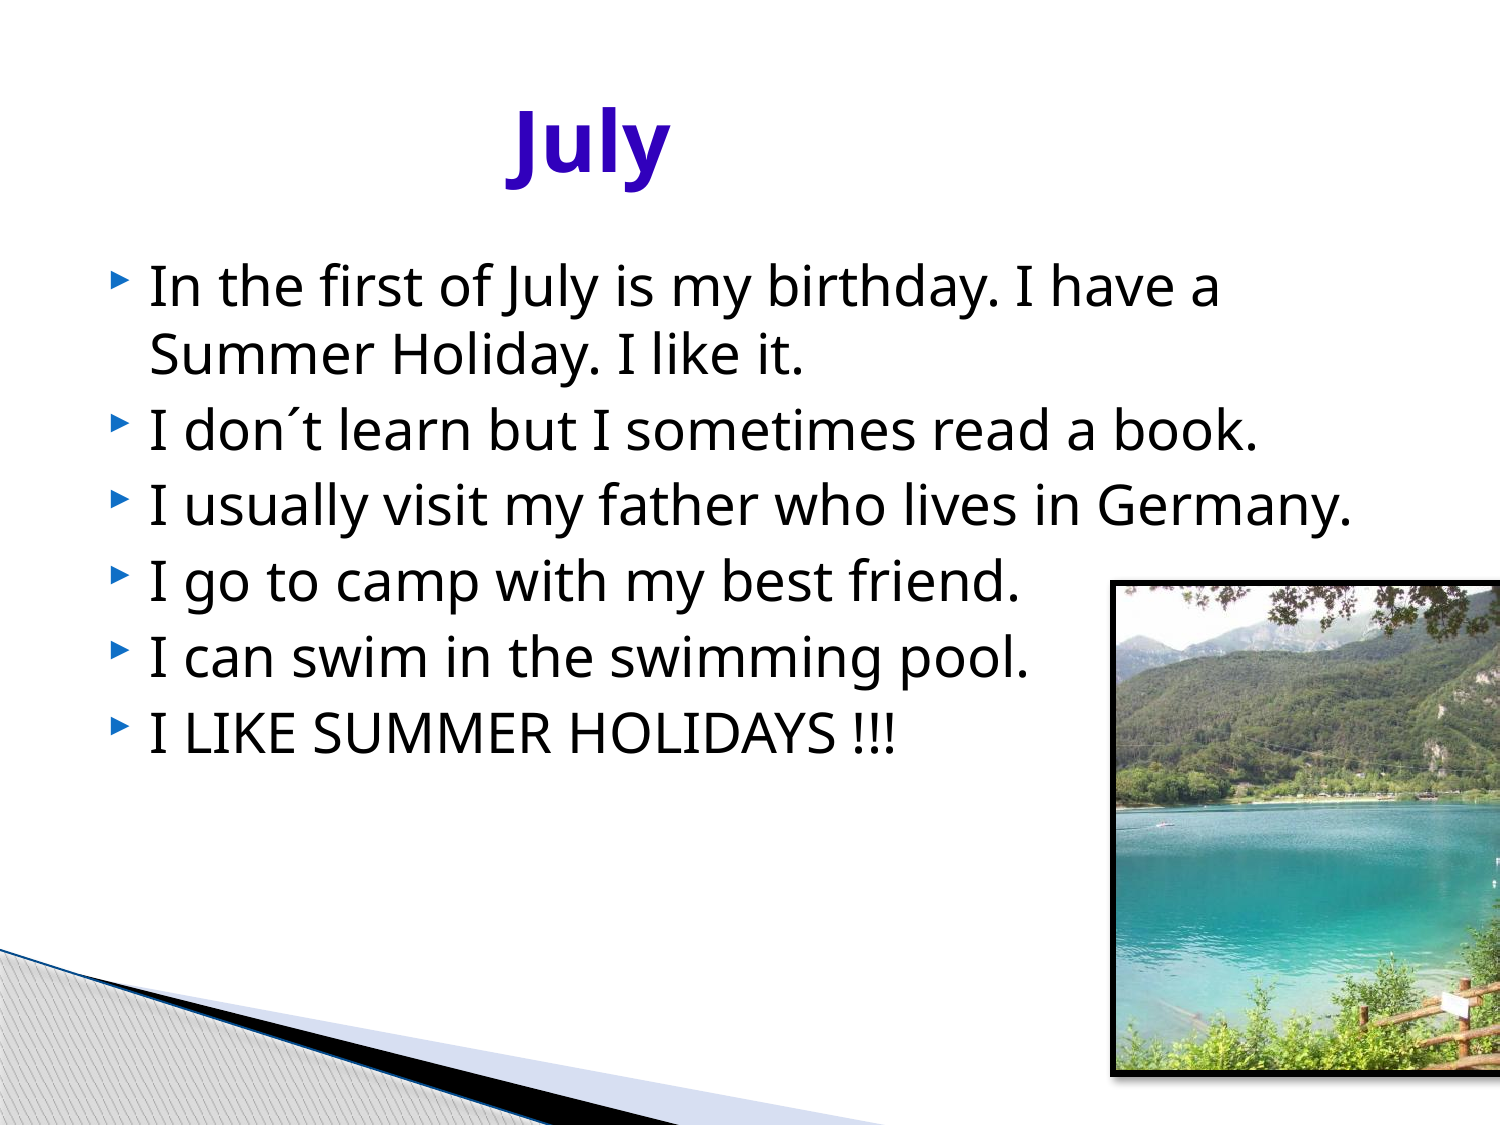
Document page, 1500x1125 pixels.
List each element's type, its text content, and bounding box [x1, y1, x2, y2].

list In the first of July is my birthday. I have a Summer Holiday. I like it. I don´t learn but I sometimes read a book. I usually visit my father who lives in Germany. I go to camp with my best friend. I can swim in the swimming pool. I LIKE SUMMER HOLIDAYS !!! [75, 243, 1425, 986]
title July [75, 45, 1425, 233]
picture [1115, 585, 1500, 1071]
